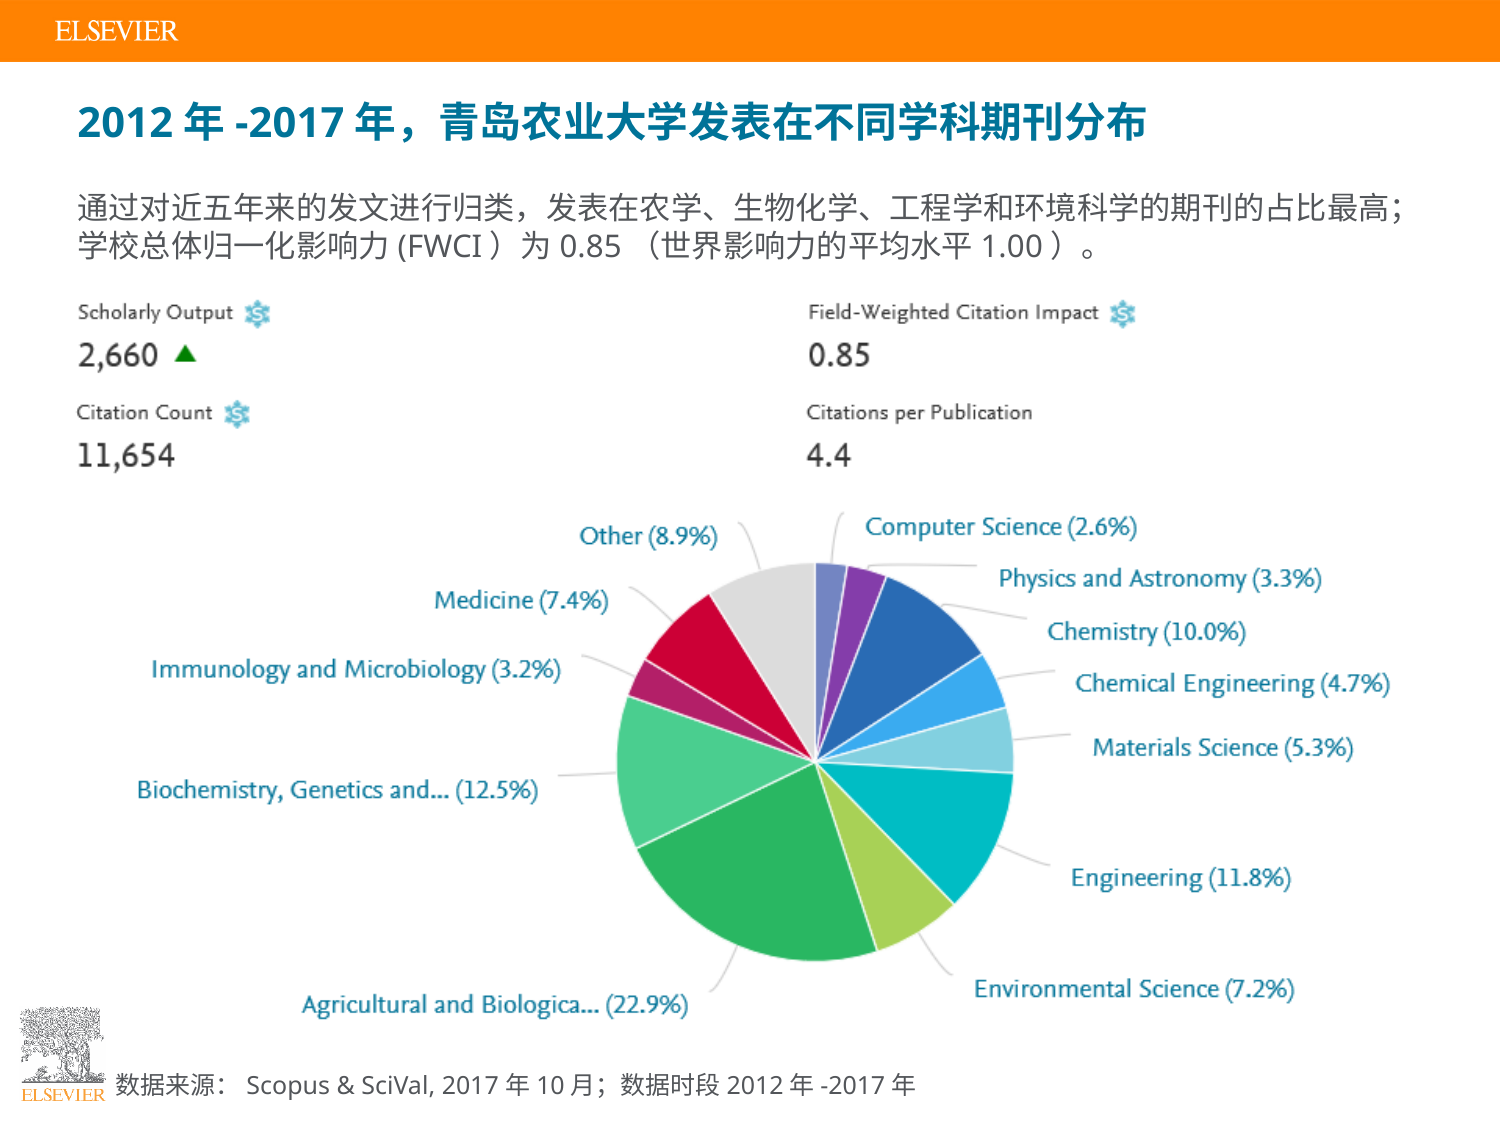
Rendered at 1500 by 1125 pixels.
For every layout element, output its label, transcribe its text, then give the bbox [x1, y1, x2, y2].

picture [62, 383, 1075, 494]
picture [19, 496, 1473, 1101]
picture [0, 0, 1500, 62]
text_box 2012年-2017年，青岛农业大学发表在不同学科期刊分布 通过对近五年来的发文进行归类，发表在农学、生物化学、工程学和环境科学的期刊的占比最高； 学校总体归一化影响力(FWCI）为0.85（世界影响力的平均水平1.00）。 [62, 69, 1438, 290]
picture [62, 286, 1176, 381]
text_box 数据来源：Scopus & SciVal, 2017年10月；数据时段2012年-2017年 [107, 1062, 1122, 1107]
